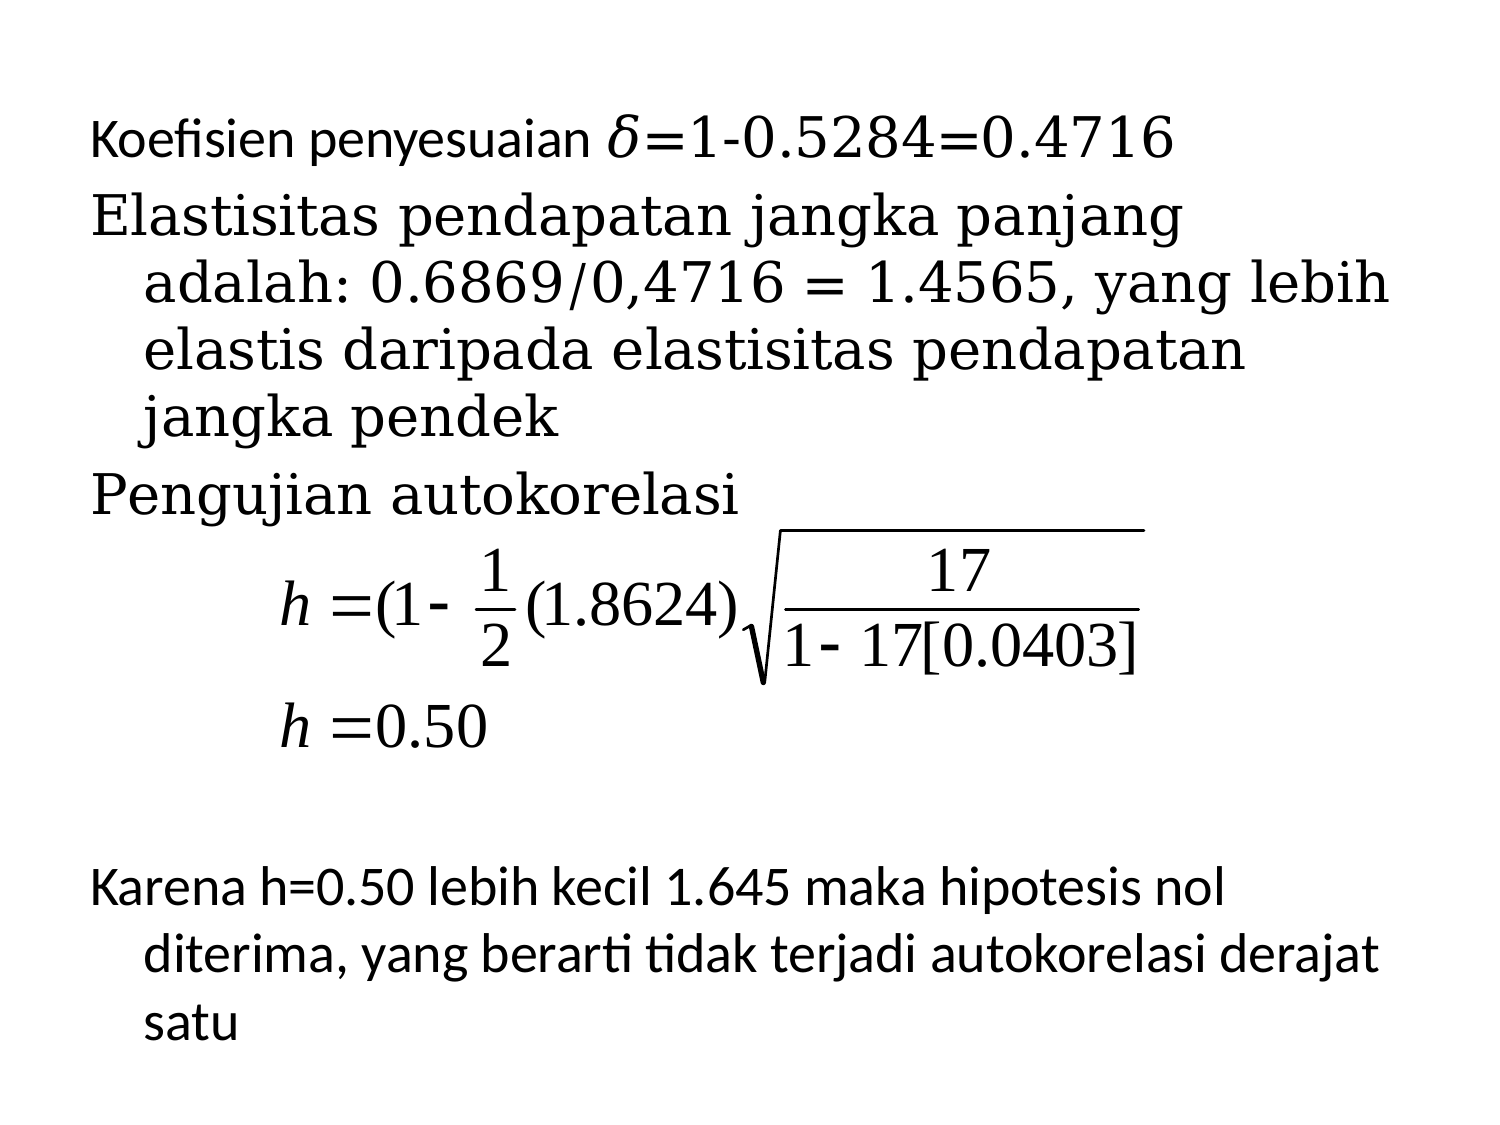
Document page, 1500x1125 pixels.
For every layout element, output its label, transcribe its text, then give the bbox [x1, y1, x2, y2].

list Koefisien penyesuaian 𝛿=1-0.5284=0.4716 Elastisitas pendapatan jangka panjang adalah: 0.6869/0,4716 = 1.4565, yang lebih elastis daripada elastisitas pendapatan jangka pendek Pengujian autokorelasi Karena h=0.50 lebih kecil 1.645 maka hipotesis nol diterima, yang berarti tidak terjadi autokorelasi derajat satu [75, 93, 1425, 1067]
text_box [269, 515, 1159, 762]
